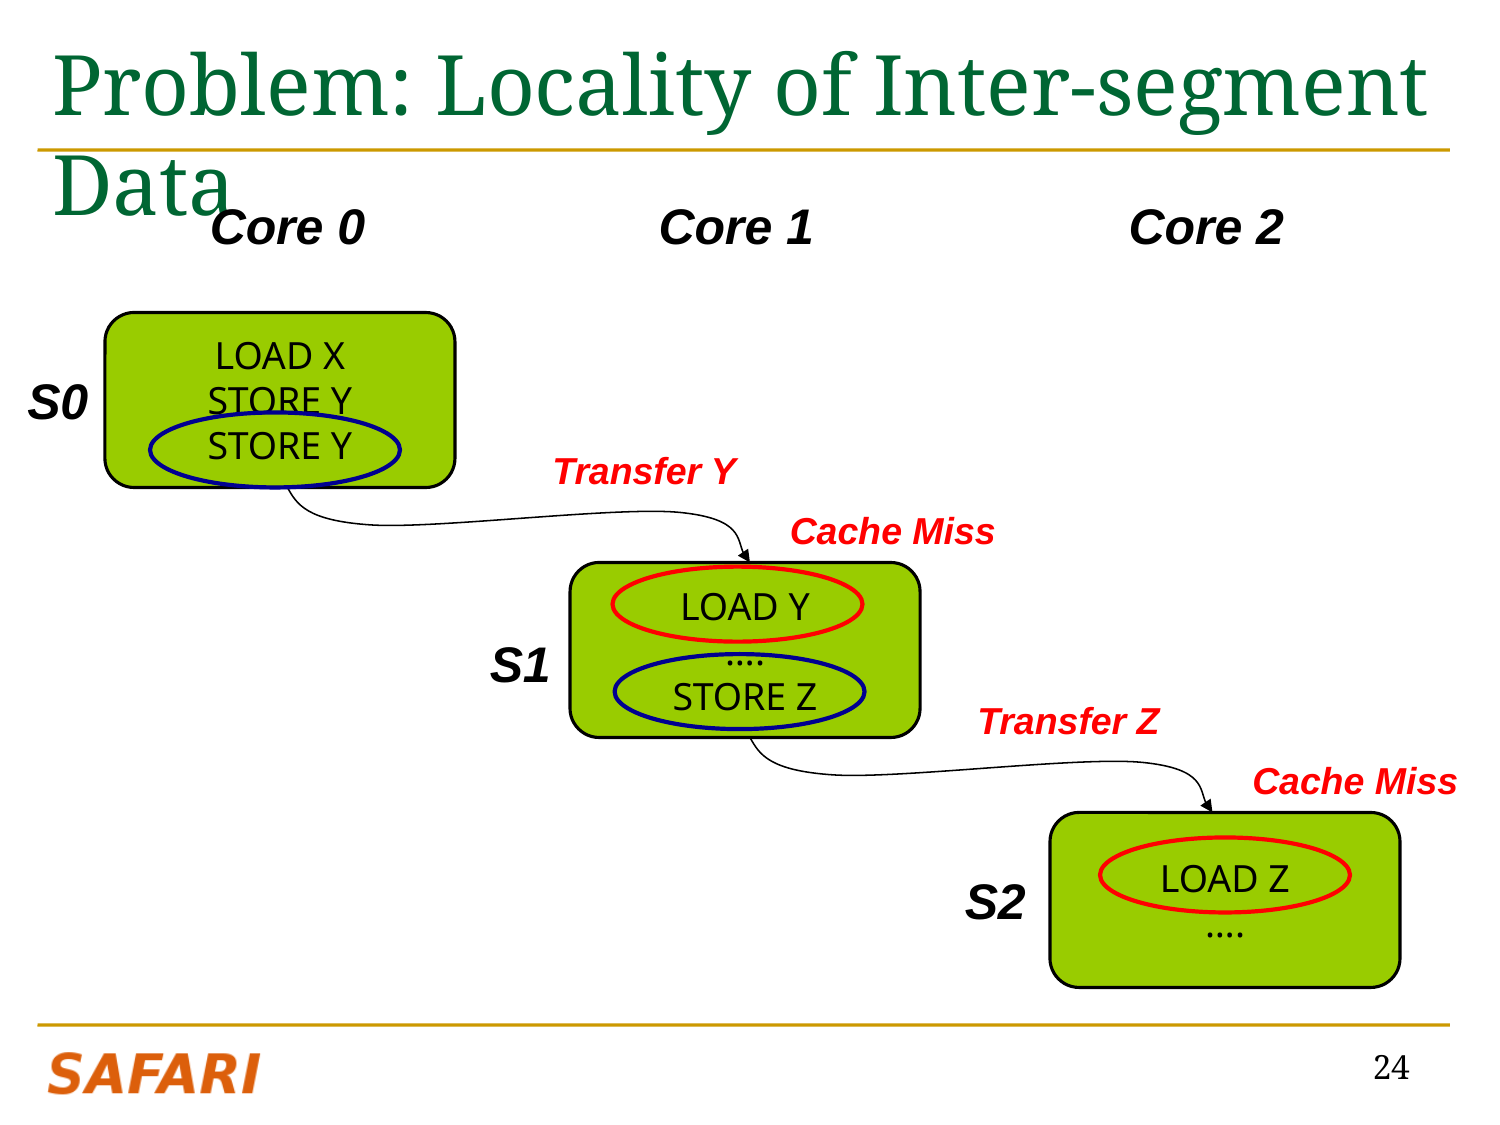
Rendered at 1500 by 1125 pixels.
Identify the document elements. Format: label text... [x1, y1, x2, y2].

text_box [614, 654, 865, 730]
text_box Transfer Y [537, 439, 813, 500]
text_box [150, 412, 400, 488]
text_box [612, 566, 863, 642]
text_box LOAD X STORE Y STORE Y [104, 312, 455, 488]
title Problem: Locality of Inter-segment Data [37, 24, 1463, 212]
text_box LOAD Z …. [1049, 812, 1401, 988]
text_box Transfer Z [962, 689, 1238, 750]
text_box Cache Miss [774, 499, 1050, 560]
text_box Core 2 [1112, 187, 1300, 263]
text_box S2 [950, 862, 1050, 938]
slide_number 24 [1074, 1023, 1426, 1100]
text_box [287, 488, 750, 563]
text_box Core 0 [187, 187, 388, 263]
picture [46, 1042, 268, 1107]
text_box S0 [12, 362, 113, 438]
text_box Core 1 [637, 187, 835, 263]
text_box Cache Miss [1237, 749, 1500, 810]
text_box S1 [474, 624, 575, 700]
text_box LOAD Y …. STORE Z [570, 562, 921, 738]
text_box [749, 737, 1213, 813]
text_box [1100, 837, 1351, 913]
